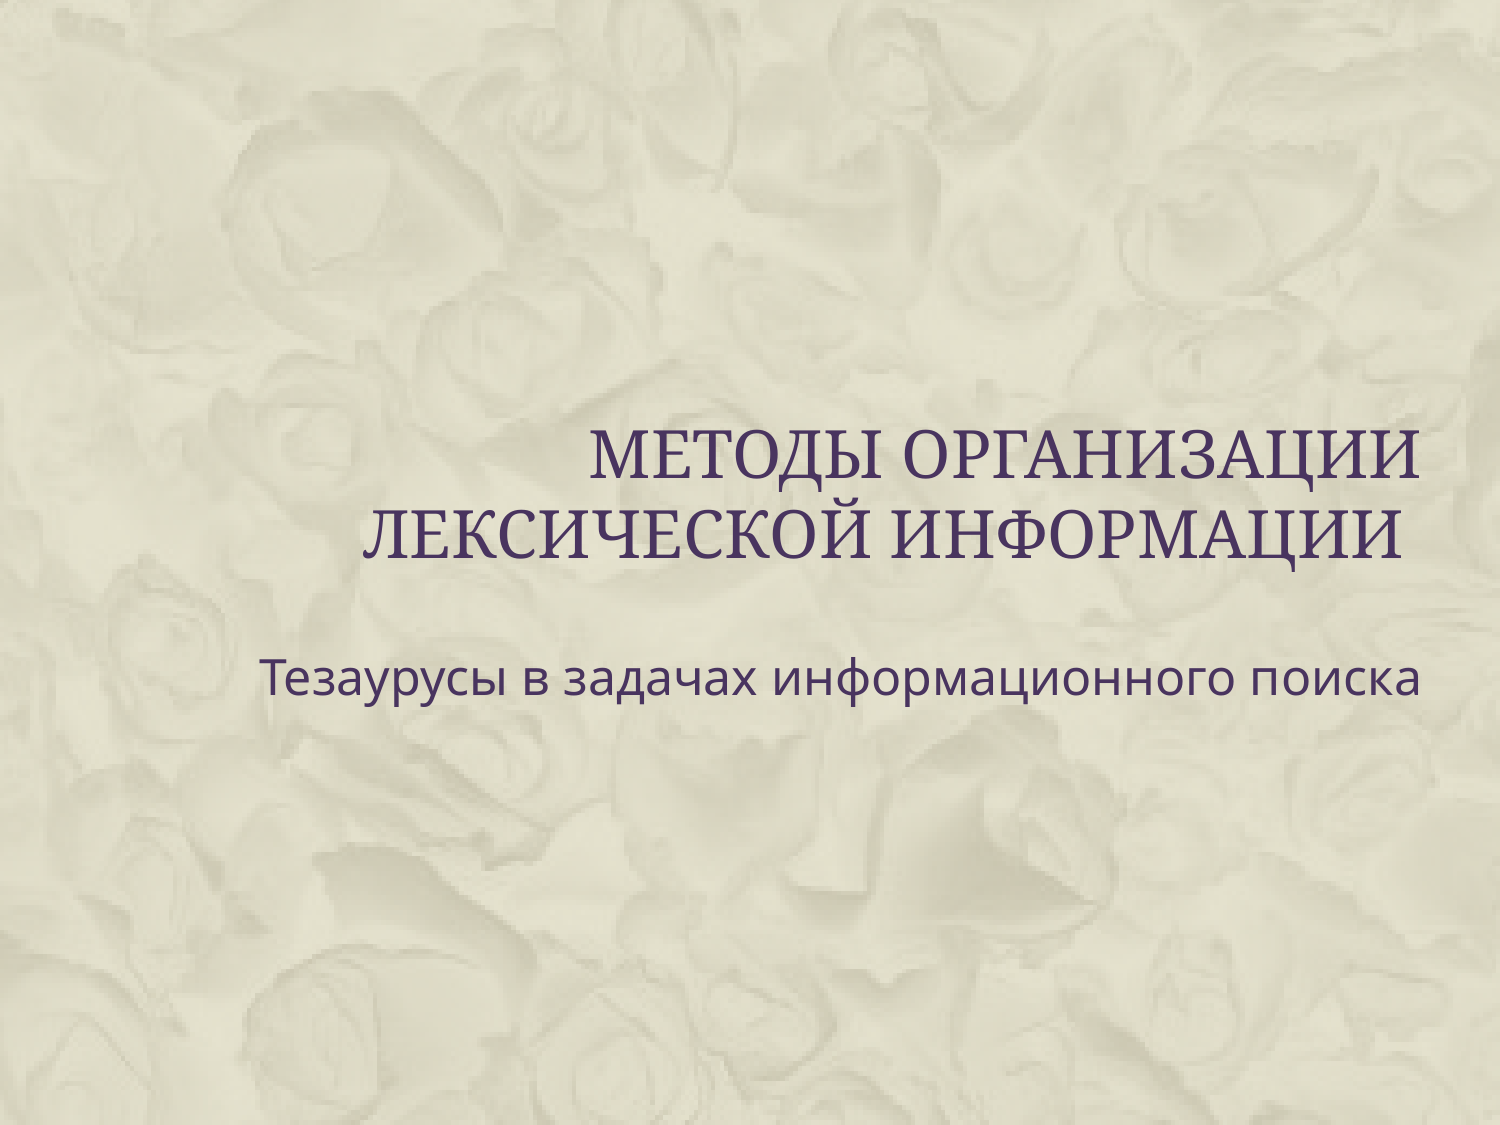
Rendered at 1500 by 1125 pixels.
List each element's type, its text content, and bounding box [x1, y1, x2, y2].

title Методы организации лексической информации [137, 346, 1438, 637]
subtitle Тезаурусы в задачах информационного поиска [137, 637, 1438, 838]
